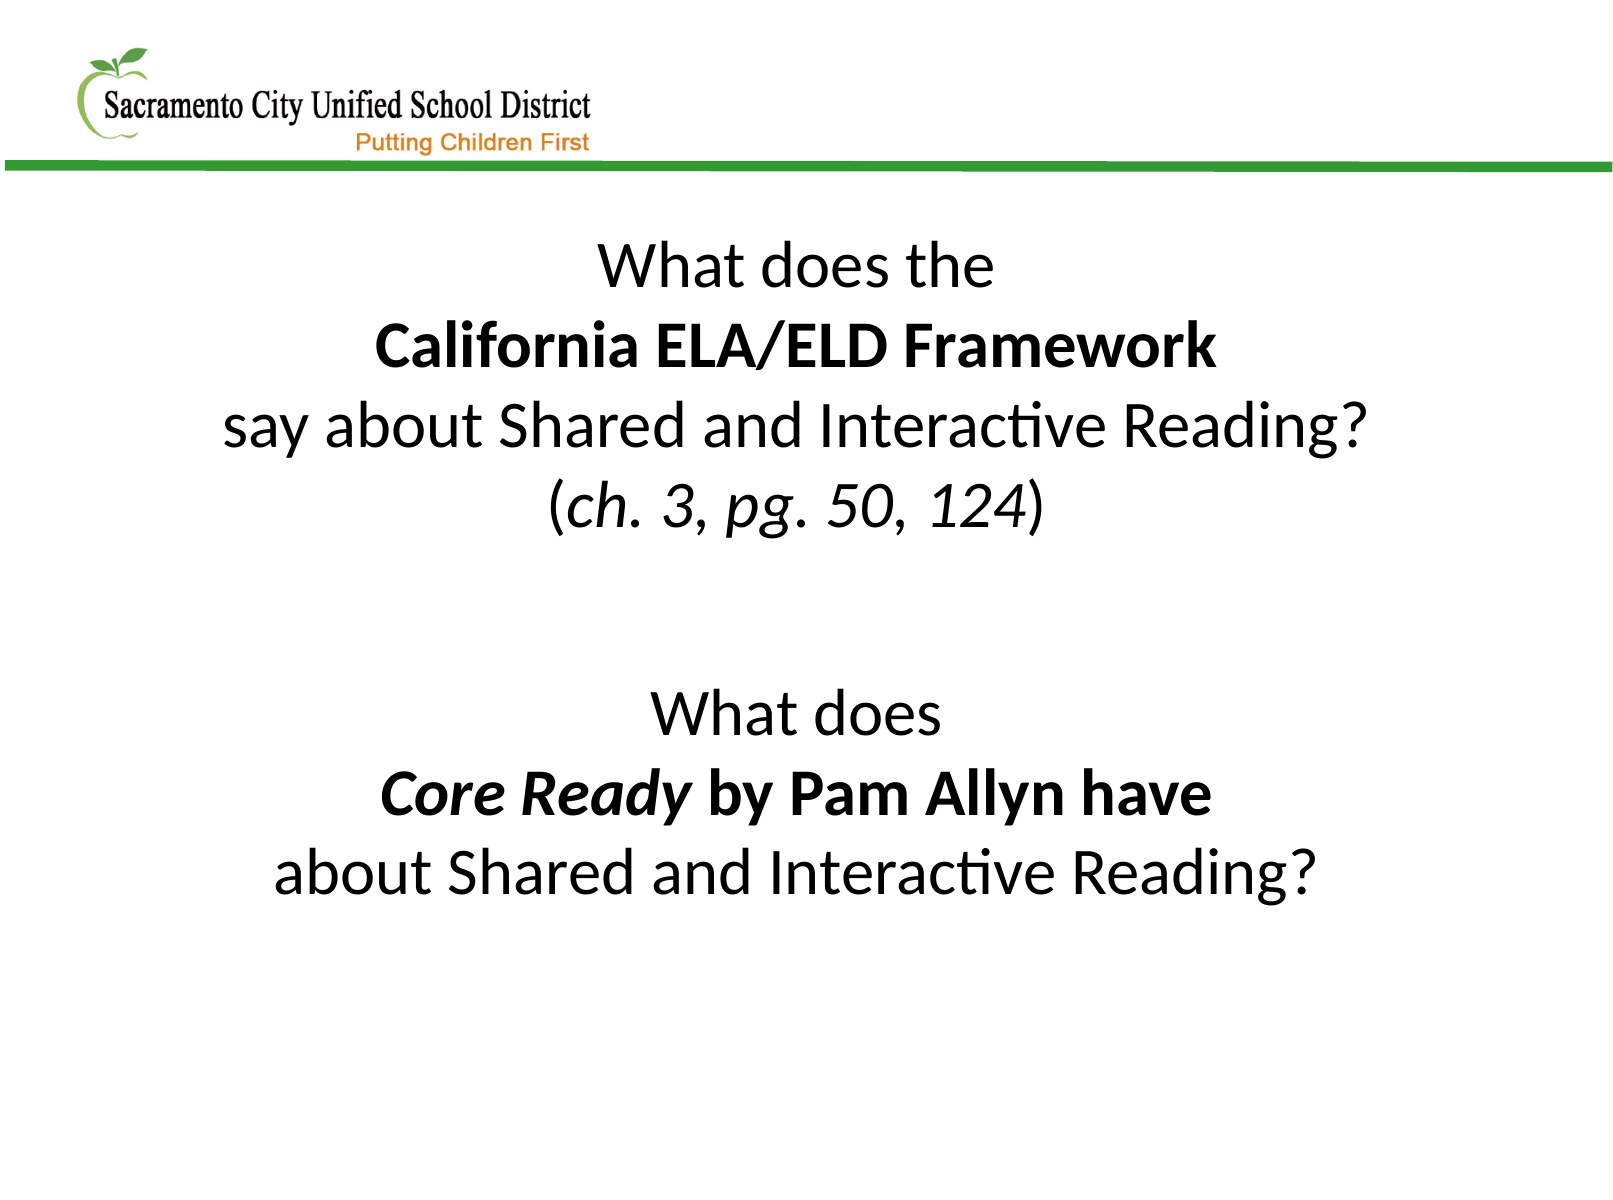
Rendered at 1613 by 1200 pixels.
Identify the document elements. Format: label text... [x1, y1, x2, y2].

text_box What does the California ELA/ELD Framework say about Shared and Interactive Reading? (ch. 3, pg. 50, 124) What does Core Ready by Pam Allyn have about Shared and Interactive Reading? [136, 213, 1458, 1109]
picture [24, 28, 603, 160]
